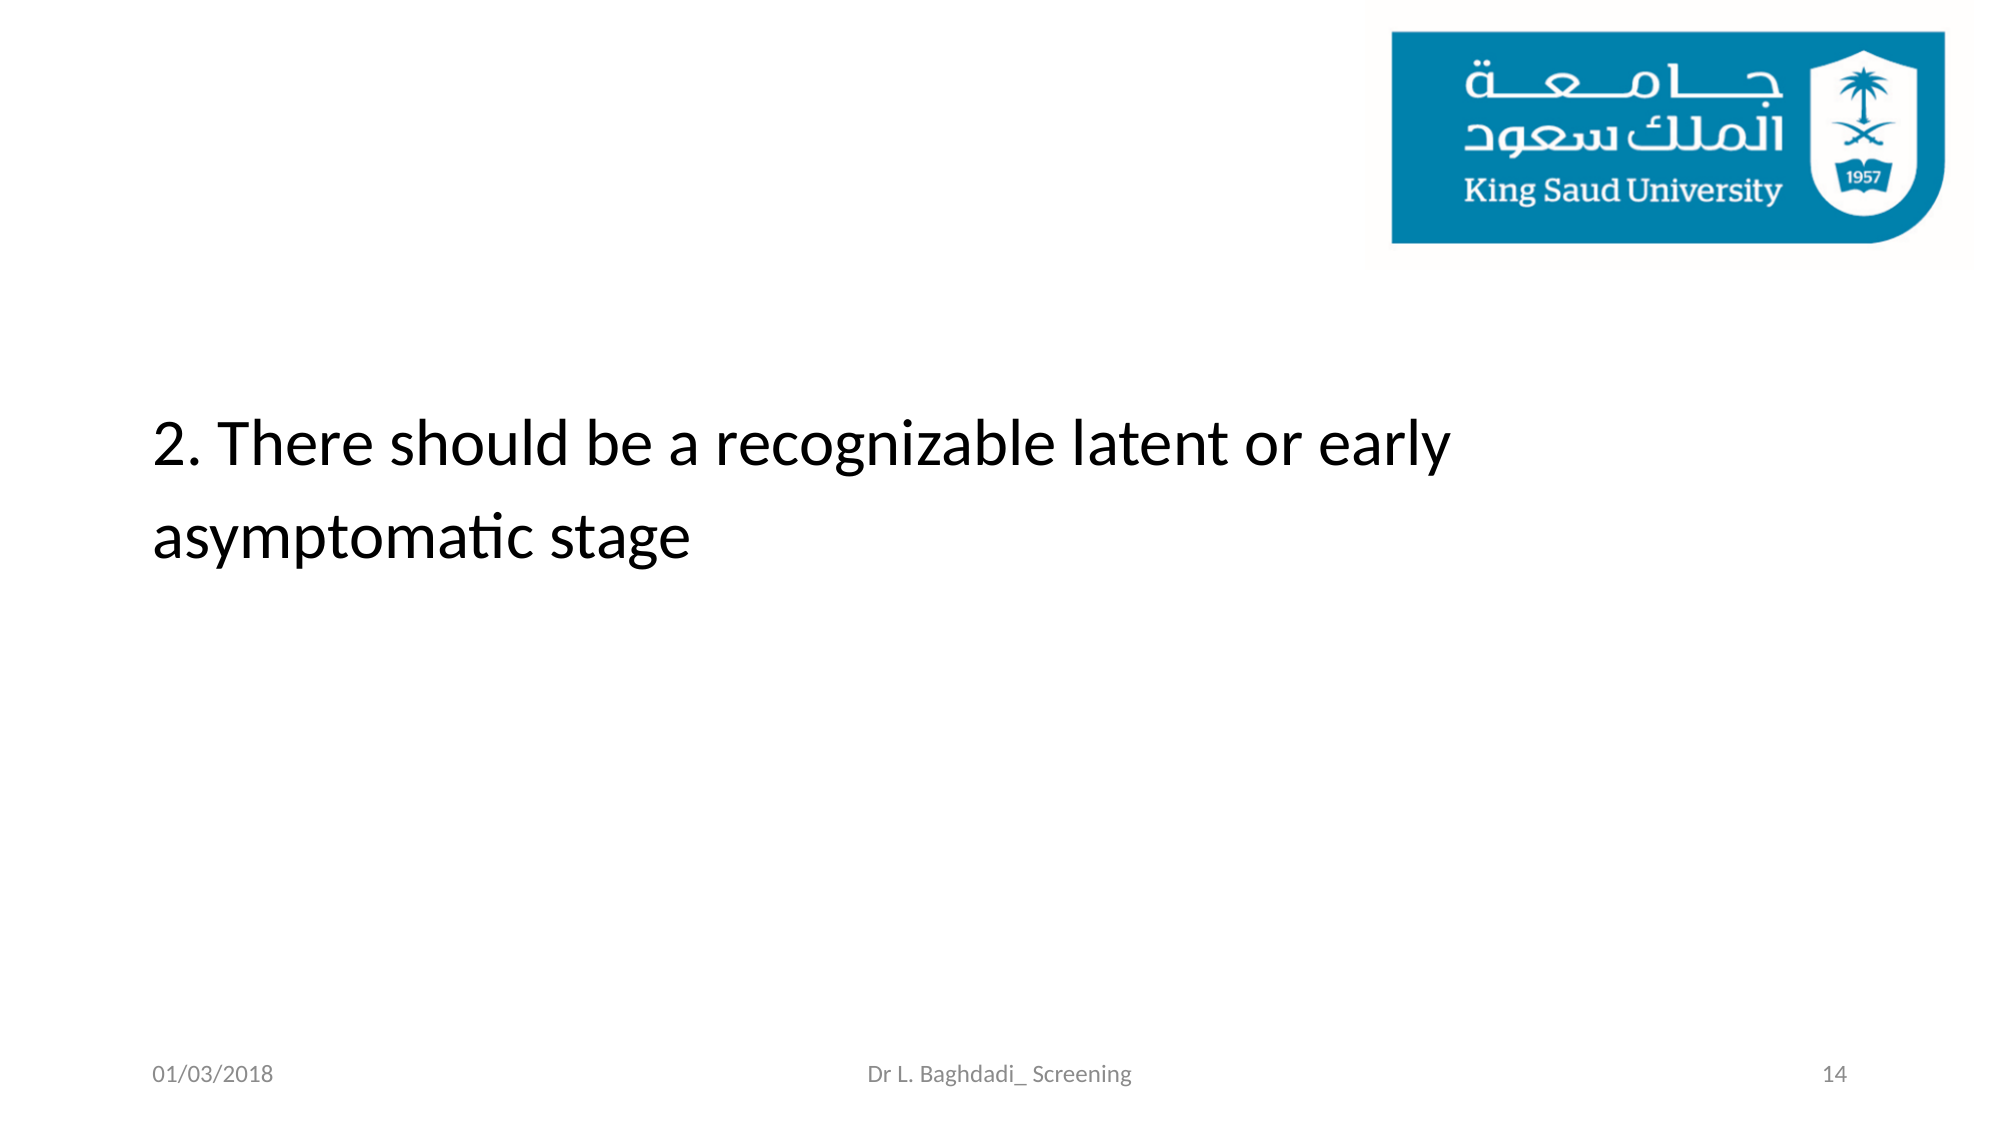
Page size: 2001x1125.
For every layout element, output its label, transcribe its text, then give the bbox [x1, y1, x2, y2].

slide_number 14 [1412, 1042, 1863, 1103]
list 2. There should be a recognizable latent or early asymptomatic stage [137, 299, 1863, 1014]
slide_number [137, 1042, 588, 1103]
footer Dr L. Baghdadi_ Screening [662, 1042, 1338, 1103]
picture [1365, 0, 1974, 270]
